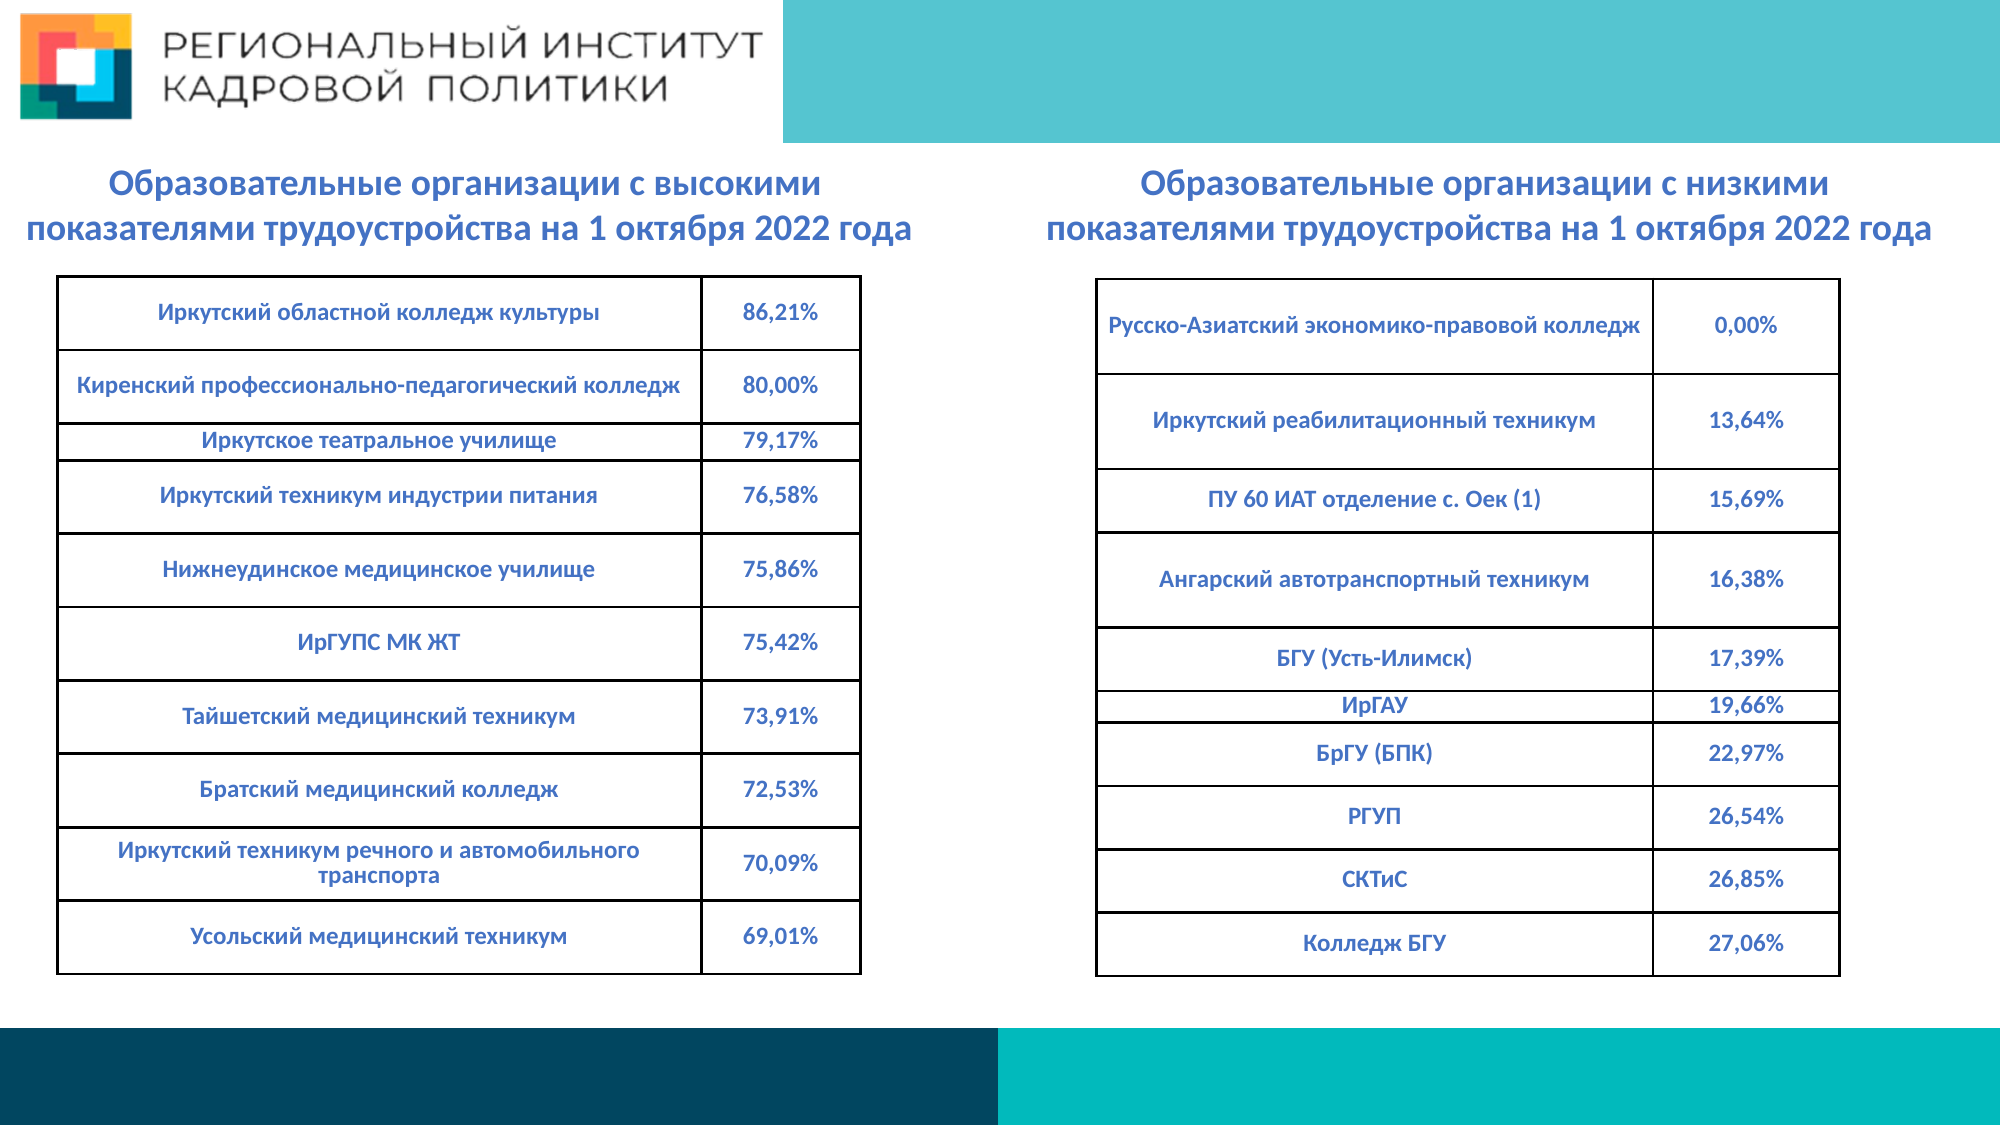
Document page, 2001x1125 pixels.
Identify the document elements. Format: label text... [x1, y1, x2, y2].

table_header Русско-Азиатский экономико-правовой колледж [1098, 280, 1652, 373]
table_cell ИрГАУ [1098, 692, 1652, 721]
table_cell Иркутский реабилитационный техникум [1098, 375, 1652, 468]
table_cell Иркутское театральное училище [59, 425, 700, 459]
text_box Образовательные организации с высокими показателями трудоустройства на 1 октября 2022 года [0, 150, 914, 256]
table_cell 75,42% [703, 608, 859, 679]
table_cell 69,01% [703, 902, 859, 973]
table_cell Усольский медицинский техникум [59, 902, 700, 973]
table_cell 26,54% [1654, 787, 1838, 848]
table_cell 17,39% [1654, 629, 1838, 690]
table_header Иркутский областной колледж культуры [59, 278, 700, 349]
table_cell Иркутский техникум речного и автомобильного транспорта [59, 829, 700, 899]
table_cell 26,85% [1654, 851, 1838, 911]
table_cell 76,58% [703, 462, 859, 532]
table_header 0,00% [1654, 280, 1838, 373]
picture [0, 0, 2000, 143]
table_cell БГУ (Усть-Илимск) [1098, 629, 1652, 690]
table_cell 16,38% [1654, 534, 1838, 626]
table_cell 80,00% [703, 351, 859, 422]
table_cell Братский медицинский колледж [59, 755, 700, 826]
table_header 86,21% [703, 278, 859, 349]
table_cell Нижнеудинское медицинское училище [59, 535, 700, 606]
table_cell 13,64% [1654, 375, 1838, 468]
table_cell Колледж БГУ [1098, 914, 1652, 975]
table_cell 27,06% [1654, 914, 1838, 975]
table_cell 73,91% [703, 682, 859, 752]
table_cell ИрГУПС МК ЖТ [59, 608, 700, 679]
table_cell БрГУ (БПК) [1098, 724, 1652, 785]
table_cell 75,86% [703, 535, 859, 606]
table_cell 19,66% [1654, 692, 1838, 721]
table_cell Иркутский техникум индустрии питания [59, 462, 700, 532]
table_cell 22,97% [1654, 724, 1838, 785]
table_cell РГУП [1098, 787, 1652, 848]
picture [999, 1028, 2000, 1125]
text_box Образовательные организации с низкими показателями трудоустройства на 1 октября 2022 года [914, 150, 2000, 256]
table_cell 72,53% [703, 755, 859, 826]
table_cell 70,09% [703, 829, 859, 899]
table_cell Ангарский автотранспортный техникум [1098, 534, 1652, 626]
table_cell Тайшетский медицинский техникум [59, 682, 700, 752]
table_cell ПУ 60 ИАТ отделение с. Оек (1) [1098, 470, 1652, 531]
table_cell СКТиС [1098, 851, 1652, 911]
text_box - [1053, 276, 1140, 402]
table_cell Киренский профессионально-педагогический колледж [59, 351, 700, 422]
table_cell 15,69% [1654, 470, 1838, 531]
table_cell 79,17% [703, 425, 859, 459]
